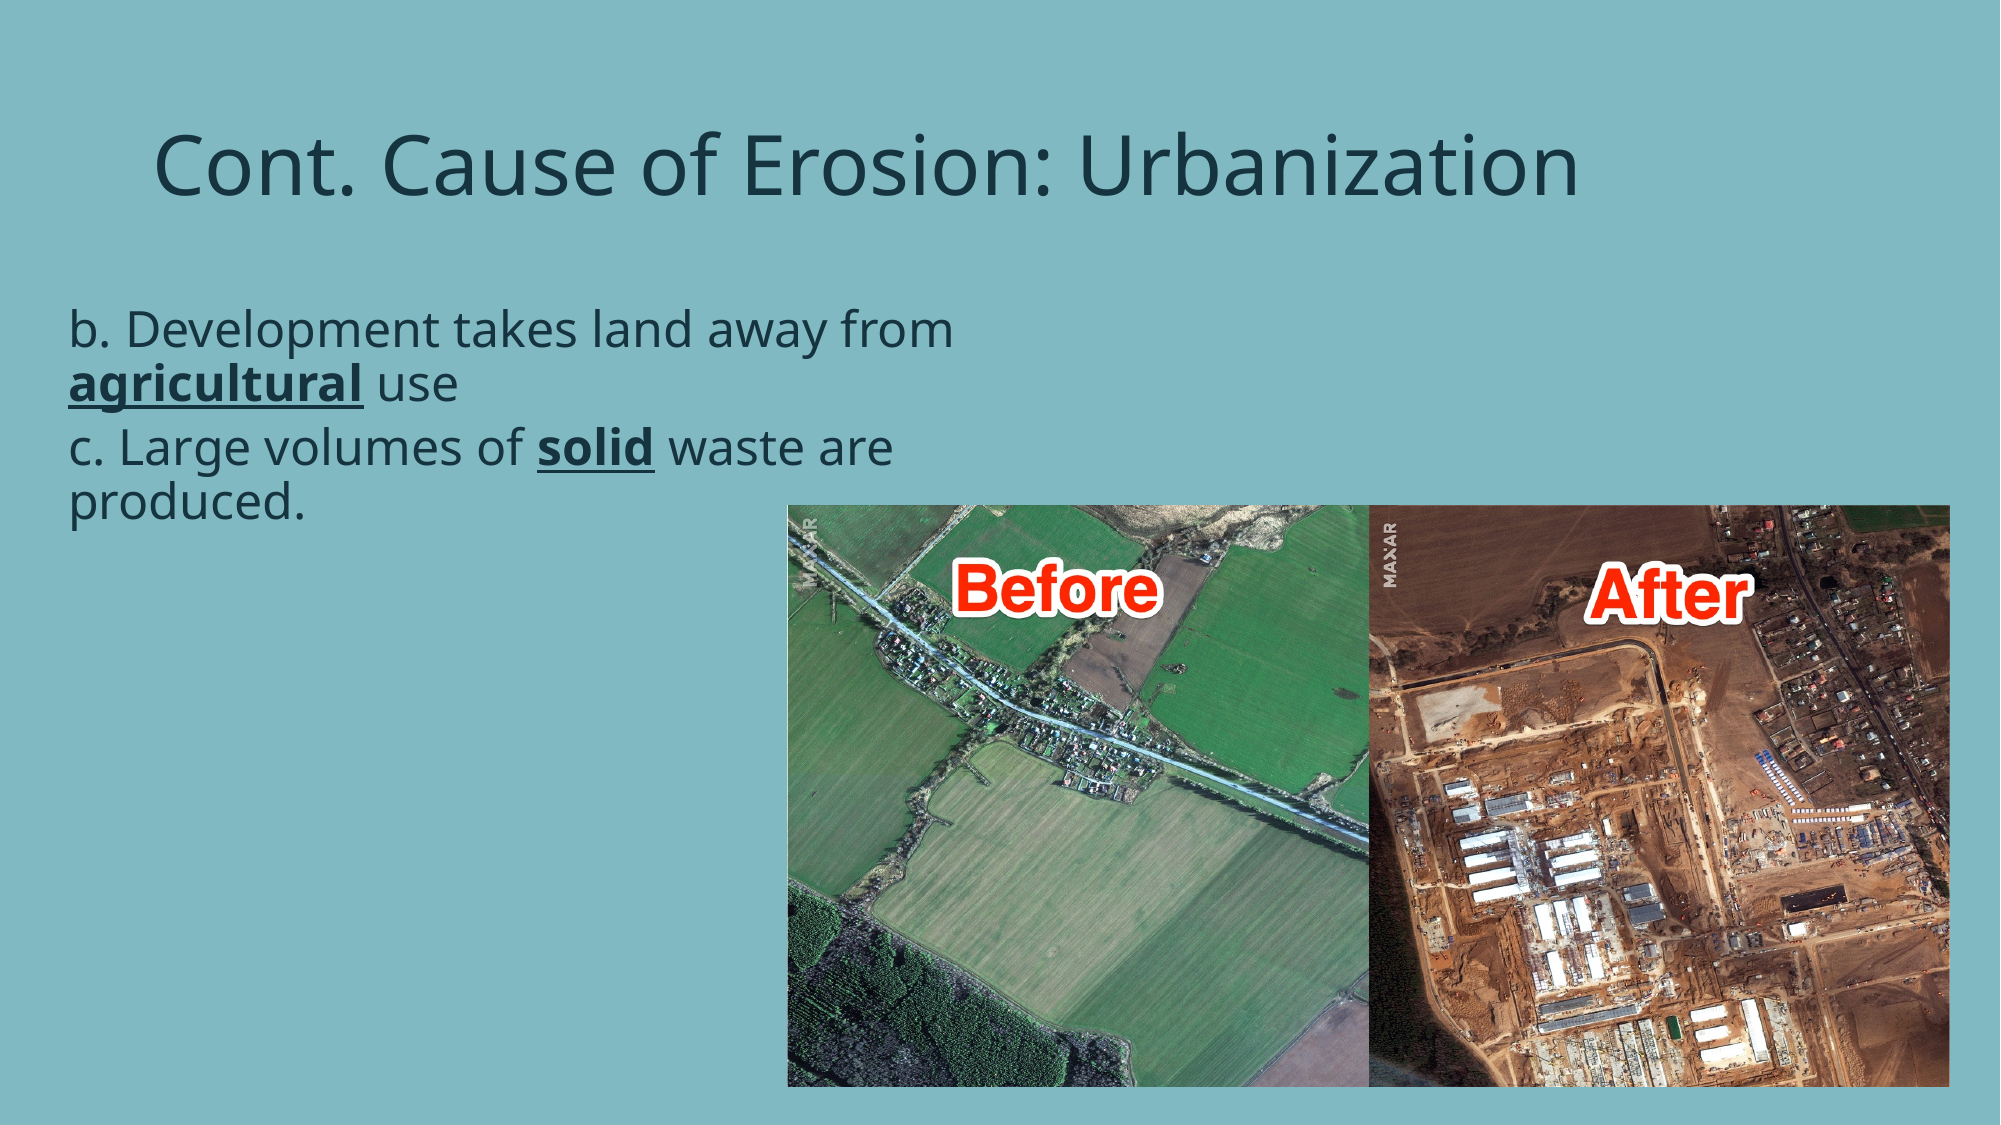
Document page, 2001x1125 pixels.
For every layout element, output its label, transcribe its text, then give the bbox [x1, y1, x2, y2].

picture [787, 505, 1951, 1088]
text_box b. Development takes land away from agricultural use c. Large volumes of solid waste are produced. [53, 289, 1115, 546]
title Cont. Cause of Erosion: Urbanization [137, 59, 1863, 278]
